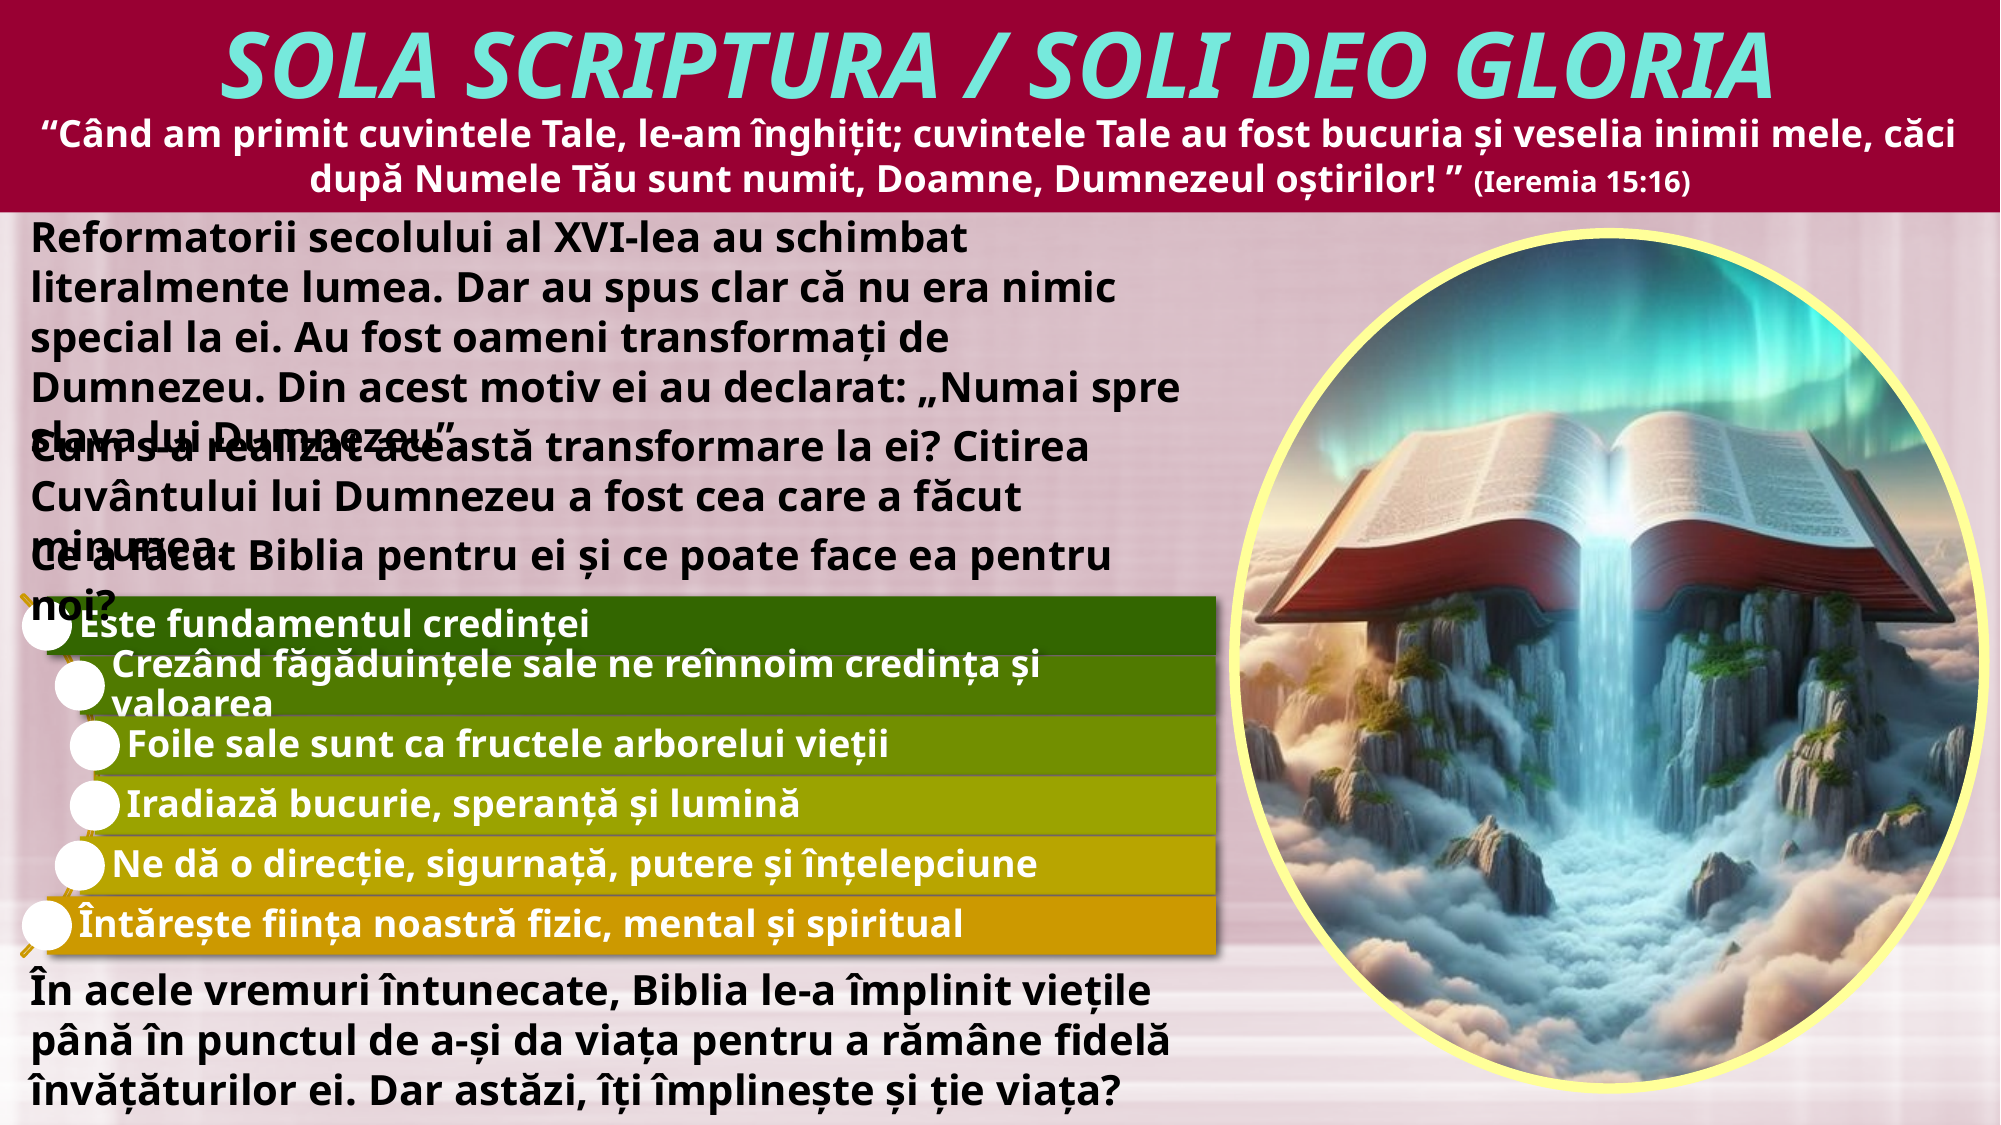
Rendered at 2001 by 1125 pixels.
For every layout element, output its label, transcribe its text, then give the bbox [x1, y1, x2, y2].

text_box Ce a făcut Biblia pentru ei și ce poate face ea pentru noi? [15, 578, 1221, 585]
text_box “Când am primit cuvintele Tale, le-am înghițit; cuvintele Tale au fost bucuria și veselia inimii mele, căci după Numele Tău sunt numit, Doamne, Dumnezeul oștirilor! ” (Ieremia 15:16) [0, 102, 2000, 207]
text_box Cum s-a realizat această transformare la ei? Citirea Cuvântului lui Dumnezeu a fost cea care a făcut minunea. [15, 412, 1221, 578]
text_box [0, 207, 15, 214]
text_box SOLA SCRIPTURA / SOLI DEO GLORIA [0, 0, 2000, 102]
text_box [1205, 207, 2000, 214]
text_box Reformatorii secolului al XVI-lea au schimbat literalmente lumea. Dar au spus clar că nu era nimic special la ei. Au fost oameni transformați de Dumnezeu. Din acest motiv ei au declarat: „Numai spre slava lui Dumnezeu”. [15, 203, 1205, 412]
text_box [15, 585, 1221, 966]
text_box În acele vremuri întunecate, Biblia le-a împlinit viețile până în punctul de a-și da viața pentru a rămâne fidelă învățăturilor ei. Dar astăzi, îți împlinește și ție viața? [15, 972, 1205, 1122]
picture [1234, 232, 1985, 1089]
